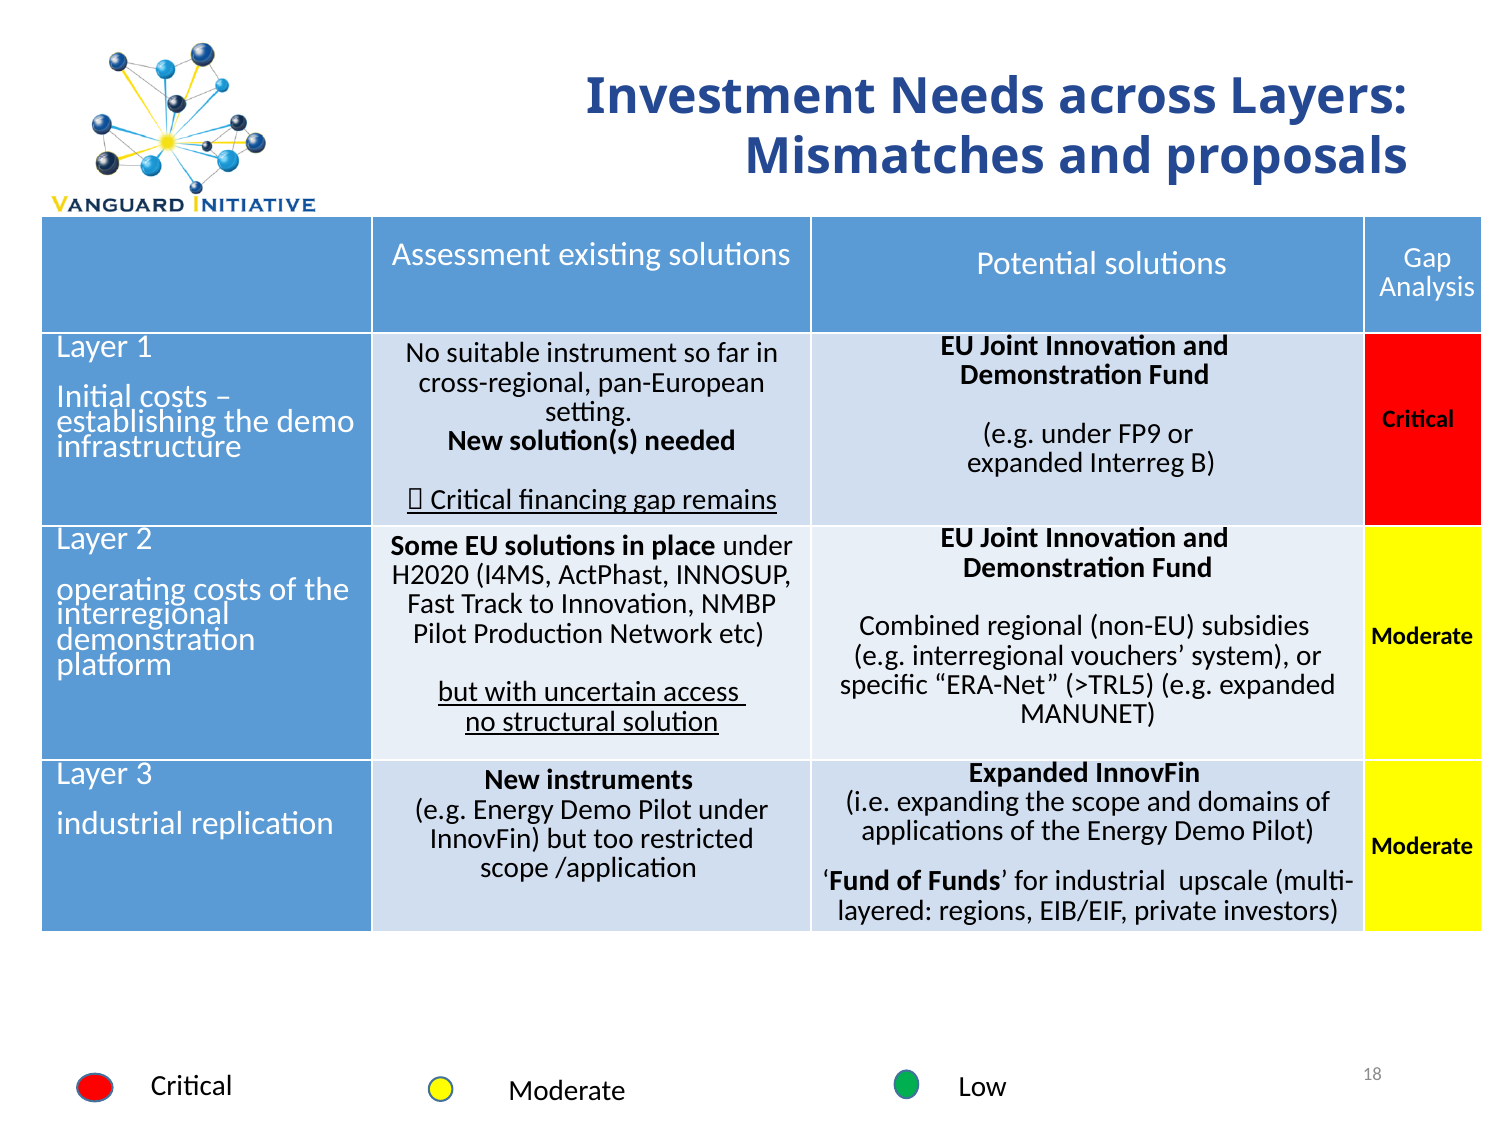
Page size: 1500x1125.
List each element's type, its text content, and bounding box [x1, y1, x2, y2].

text_box Investment Needs across Layers: Mismatches and proposals [329, 30, 1424, 215]
picture [41, 30, 329, 218]
text_box Low [943, 1060, 1023, 1110]
table_cell Layer 3 industrial replication [42, 761, 371, 931]
text_box Moderate [493, 1063, 641, 1114]
table_cell Critical [1365, 334, 1481, 525]
table_header [42, 217, 371, 332]
table_cell EU Joint Innovation and Demonstration Fund (e.g. under FP9 or expanded Interreg B) [812, 334, 1363, 525]
table_cell Some EU solutions in place under H2020 (I4MS, ActPhast, INNOSUP, Fast Track to Innovation, NMBP Pilot Production Network etc) but with uncertain access no structural solution [373, 527, 810, 759]
text_box [76, 1072, 114, 1103]
table_cell Layer 1 Initial costs – establishing the demo infrastructure [42, 334, 371, 525]
table_cell No suitable instrument so far in cross-regional, pan-European setting. New solution(s) needed  Critical financing gap remains [373, 334, 810, 525]
slide_number 18 [1059, 1042, 1397, 1103]
text_box Critical [136, 1059, 248, 1109]
text_box [893, 1069, 920, 1100]
table_cell Moderate [1365, 527, 1481, 759]
table_header Gap Analysis [1365, 217, 1481, 332]
table_header Assessment existing solutions [373, 217, 810, 332]
table_cell Layer 2 operating costs of the interregional demonstration platform [42, 527, 371, 759]
table_cell EU Joint Innovation and Demonstration Fund Combined regional (non-EU) subsidies (e.g. interregional vouchers’ system), or specific “ERA-Net” (>TRL5) (e.g. expanded MANUNET) [812, 527, 1363, 759]
text_box [427, 1076, 454, 1102]
table_cell Expanded InnovFin (i.e. expanding the scope and domains of applications of the Energy Demo Pilot) ‘Fund of Funds’ for industrial upscale (multi-layered: regions, EIB/EIF, private investors) [812, 761, 1363, 931]
table_cell Moderate [1365, 761, 1481, 931]
table_header Potential solutions [812, 217, 1363, 332]
table_cell New instruments (e.g. Energy Demo Pilot under InnovFin) but too restricted scope /application [373, 761, 810, 931]
